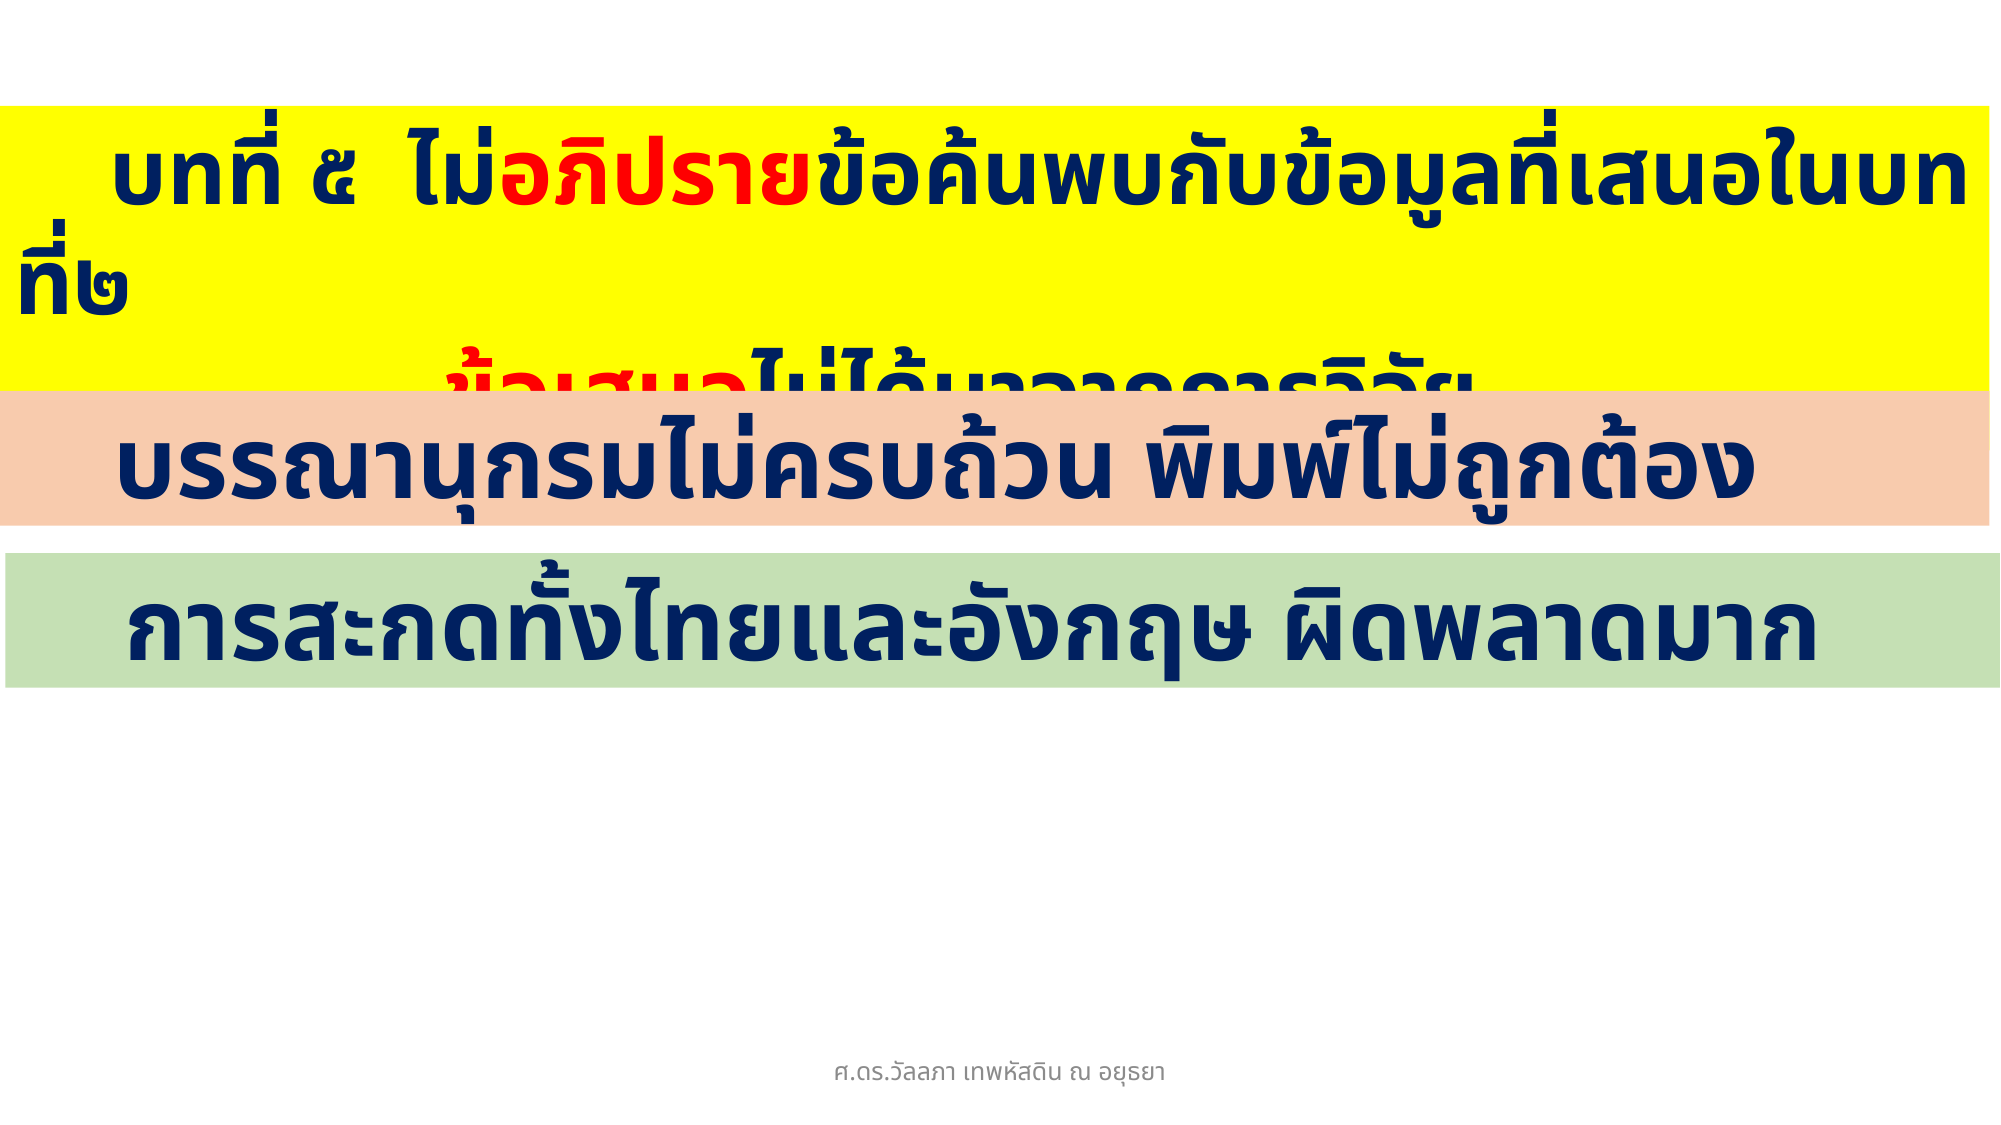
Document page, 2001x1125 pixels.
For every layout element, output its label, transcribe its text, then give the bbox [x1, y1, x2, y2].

text_box การสะกดทั้งไทยและอังกฤษ ผิดพลาดมาก [5, 553, 2000, 688]
text_box บทที่ ๕ ไม่อภิปรายข้อค้นพบกับข้อมูลที่เสนอในบทที่๒ ข้อเสนอไม่ได้มาจากการวิจัย [0, 105, 1990, 390]
footer ศ.ดร.วัลลภา เทพหัสดิน ณ อยุธยา [662, 1042, 1338, 1103]
text_box บรรณานุกรมไม่ครบถ้วน พิมพ์ไม่ถูกต้อง [0, 390, 1990, 526]
